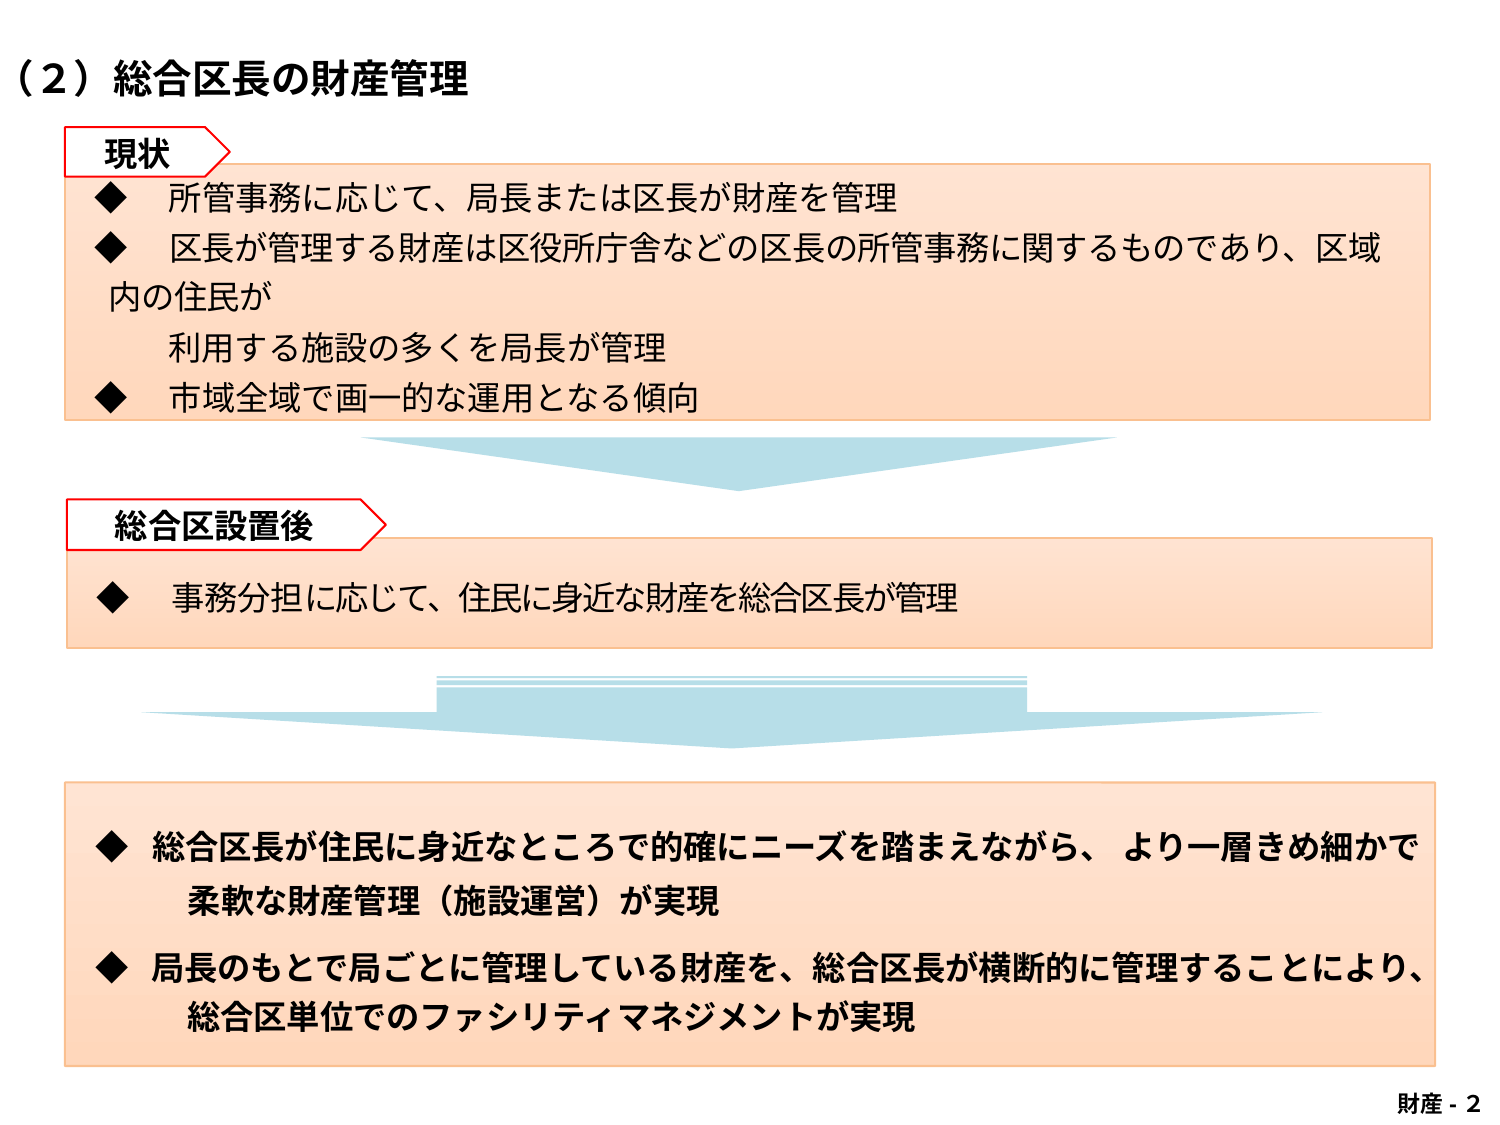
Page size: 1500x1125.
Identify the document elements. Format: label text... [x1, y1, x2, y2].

text_box 現状 [62, 124, 232, 179]
text_box ◆ 総合区長が住民に身近なところで的確にニーズを踏まえながら、 より一層きめ細かで 柔軟な財産管理（施設運営）が実現 ◆ 局長のもとで局ごとに管理している財産を、総合区長が横断的に管理することにより、 総合区単位でのファシリティマネジメントが実現 [62, 780, 1438, 1069]
text_box ◆ 事務分担に応じて、住民に身近な財産を総合区長が管理 [65, 536, 1434, 650]
text_box [139, 674, 1325, 751]
text_box 財産-２ [1330, 1082, 1500, 1125]
text_box [358, 435, 1119, 494]
text_box ◆ 所管事務に応じて、局長または区長が財産を管理 ◆ 区長が管理する財産は区役所庁舎などの区長の所管事務に関するものであり、区域内の住民が 利用する施設の多くを局長が管理 ◆ 市域全域で画一的な運用となる傾向 [63, 161, 1432, 422]
text_box （２）総合区長の財産管理 [0, 46, 836, 109]
text_box 総合区設置後 [64, 497, 388, 553]
